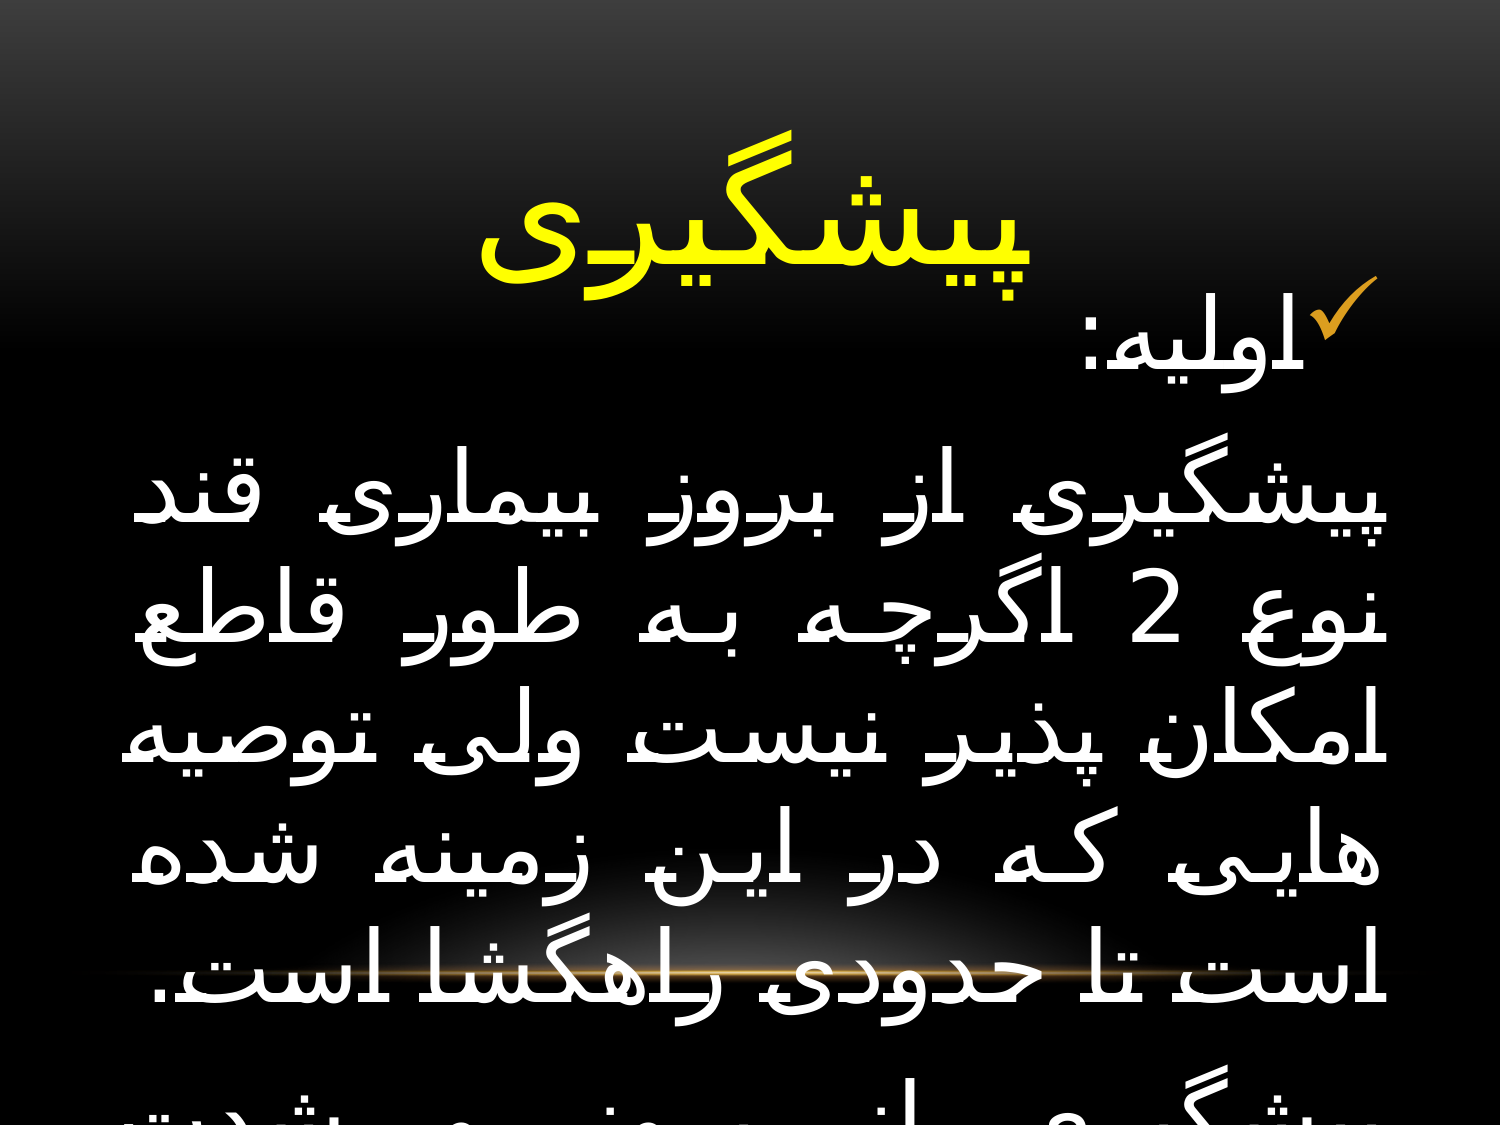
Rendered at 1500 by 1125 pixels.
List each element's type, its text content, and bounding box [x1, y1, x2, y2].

title پیشگیری [99, 115, 1400, 262]
picture [0, 0, 1500, 1125]
list اولیه: پیشگیری از بروز بیماری قند نوع 2 اگرچه به طور قاطع امکان پذیر نیست ولی توصیه هایی که در این زمینه شده است تا حدودی راهگشا است. پیشگیری از بروز و شدت بیماری به دو عامل تشدید کننده بیماری(چاقی و کاهش فعالیت بدنی) منحصر می شود. [99, 262, 1400, 938]
